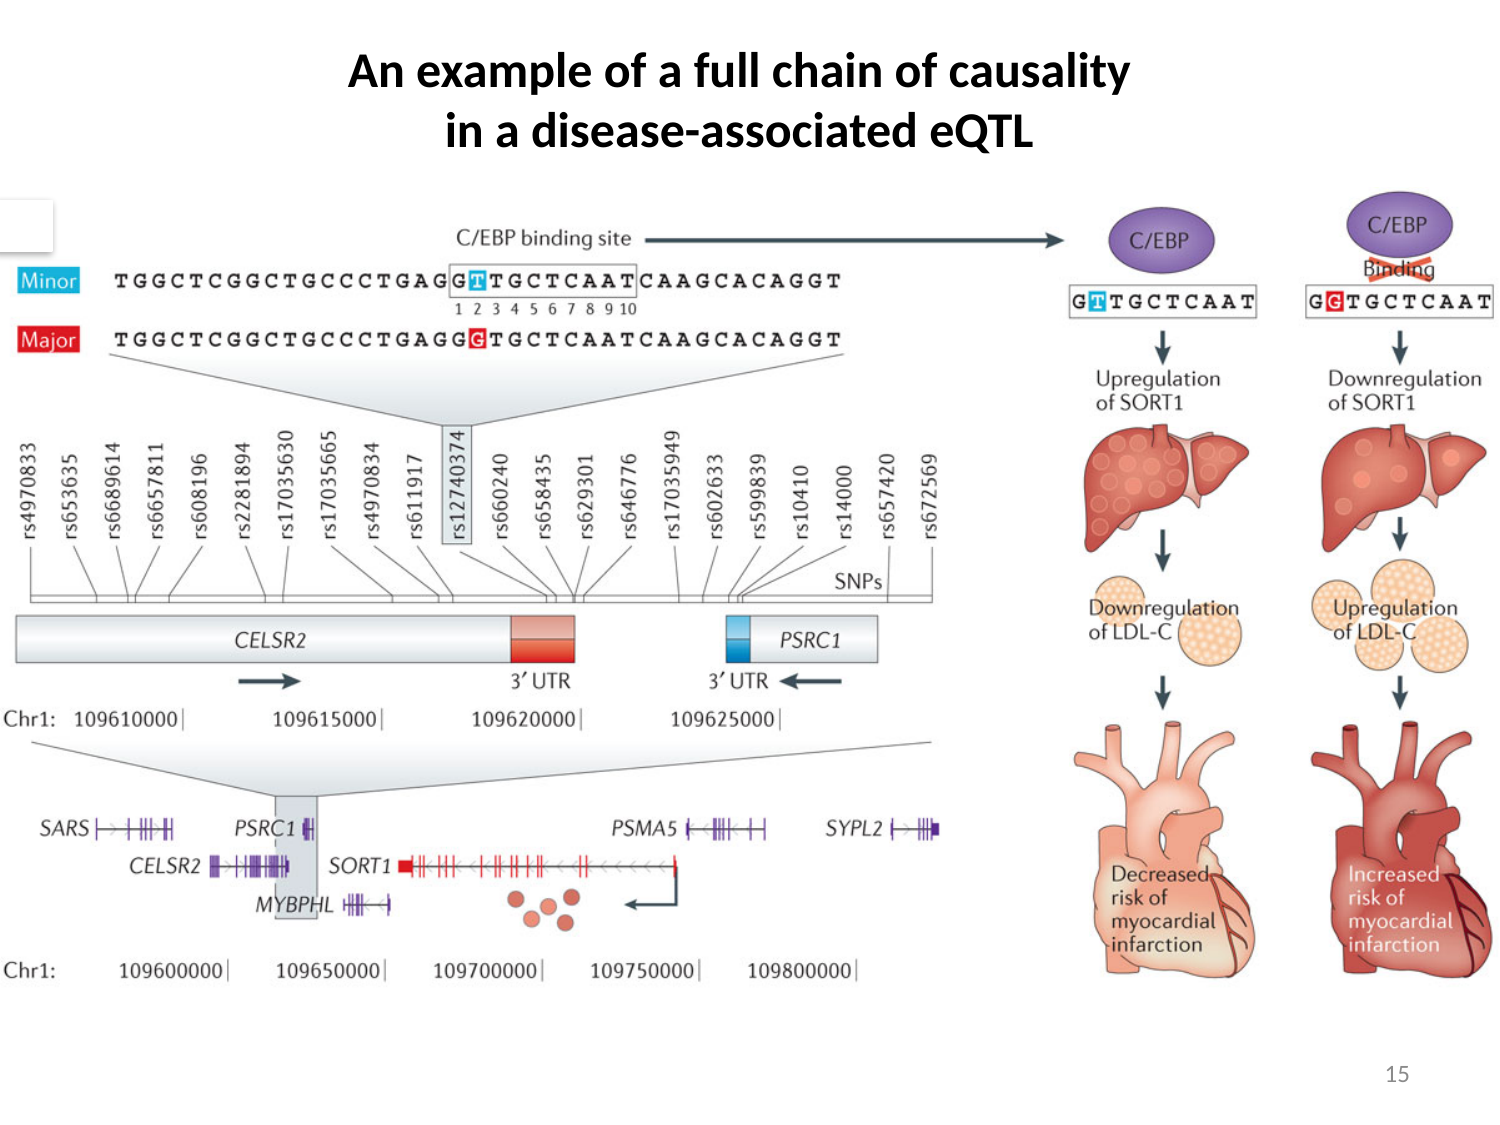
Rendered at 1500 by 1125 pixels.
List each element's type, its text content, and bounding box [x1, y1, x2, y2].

slide_number 15 [1074, 1042, 1425, 1103]
picture [0, 187, 1499, 990]
text_box An example of a full chain of causality in a disease-associated eQTL [320, 30, 1159, 165]
